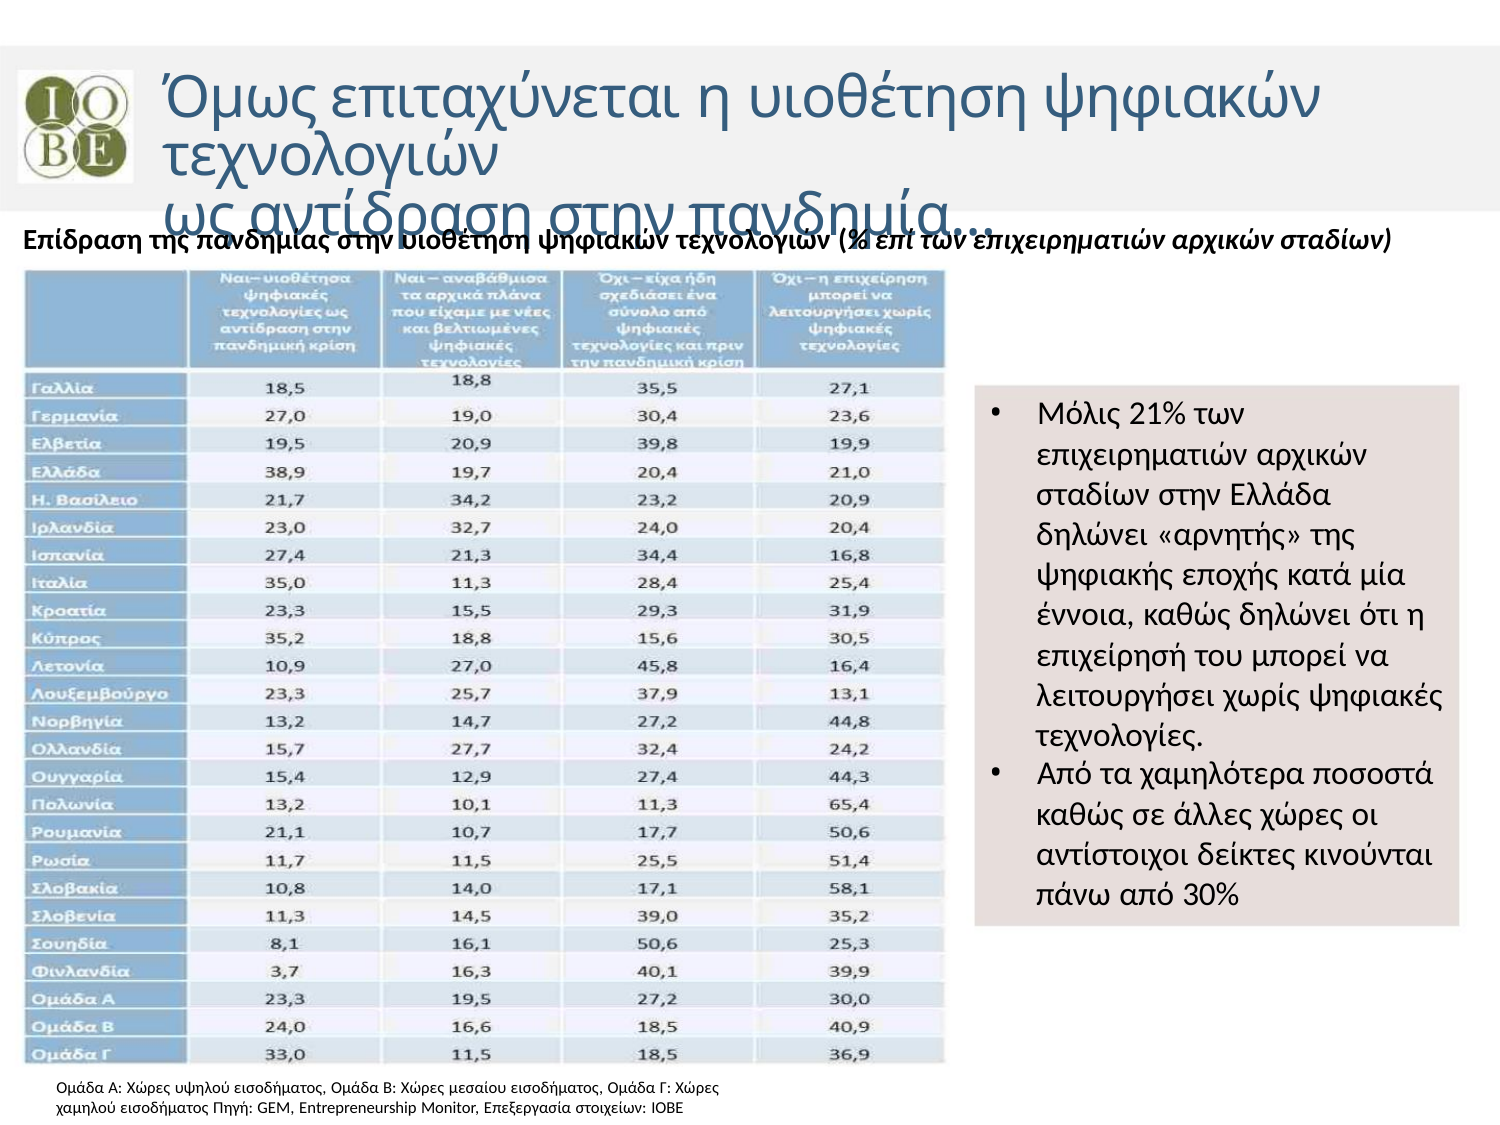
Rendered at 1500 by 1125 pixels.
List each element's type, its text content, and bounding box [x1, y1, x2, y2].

text_box [0, 0, 1500, 1125]
text_box επιχειρηματιών αρχικών σταδίων στην Ελλάδα [1036, 439, 1395, 513]
text_box Ομάδα Α: Χώρες υψηλού εισοδήματος, Ομάδα Β: Χώρες μεσαίου εισοδήματος, Ομάδα Γ: Χώρες χαμηλού εισοδήματος Πηγή: GEM, Entrepreneurship Monitor, Επεξεργασία στοιχείων: ΙΟΒΕ [56, 1080, 737, 1117]
text_box δηλώνει «αρνητής» της ψηφιακής εποχής κατά μία έννοια, καθώς δηλώνει ότι η επιχείρησή του μπορεί να λειτουργήσει χωρίς ψηφιακές τεχνολογίες. [1036, 519, 1469, 754]
text_box • Από τα χαμηλότερα ποσοστά καθώς σε άλλες χώρες οι αντίστοιχοι δείκτες κινούνται πάνω από 30% [989, 752, 1460, 913]
text_box • Μόλις 21% των [989, 392, 1270, 432]
text_box Όμως επιταχύνεται η υιοθέτηση ψηφιακών τεχνολογιών ως αντίδραση στην πανδημία… [162, 70, 1462, 247]
text_box Επίδραση της πανδημίας στην υιοθέτηση ψηφιακών τεχνολογιών (% επί των επιχειρηματιών αρχικών σταδίων) [23, 226, 1411, 256]
